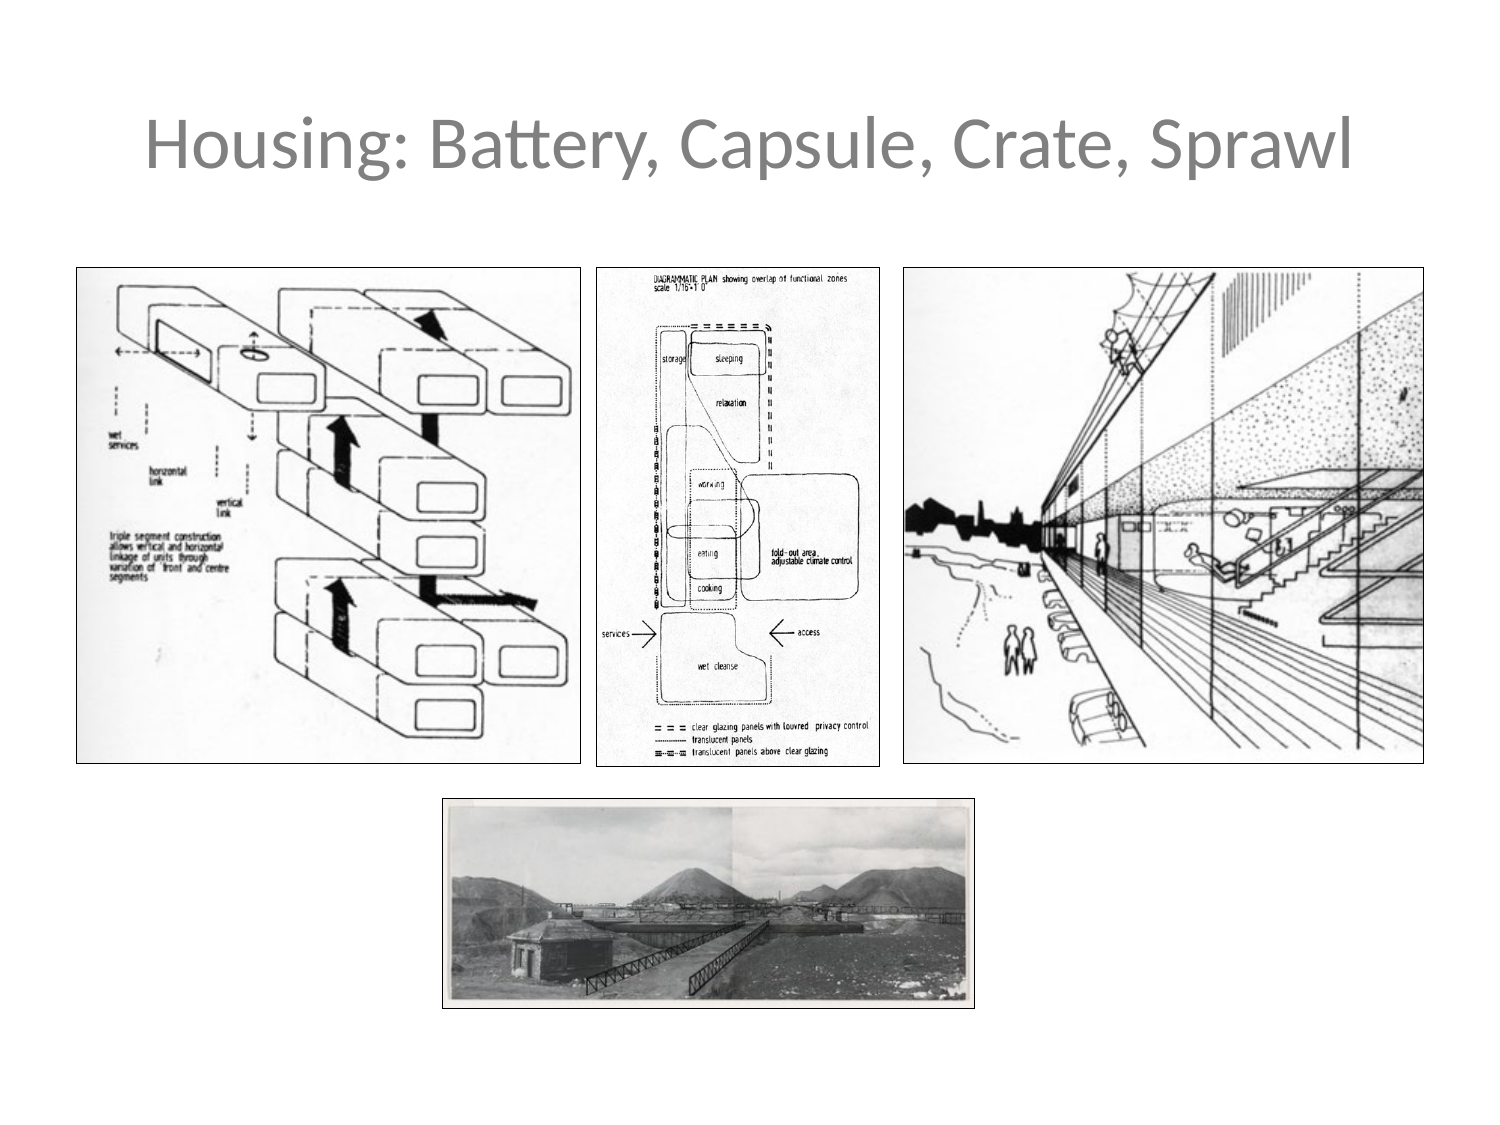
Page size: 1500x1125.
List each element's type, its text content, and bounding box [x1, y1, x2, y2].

title Housing: Battery, Capsule, Crate, Sprawl [75, 45, 1425, 233]
picture [76, 266, 581, 764]
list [596, 266, 881, 767]
picture [442, 798, 975, 1009]
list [902, 266, 1424, 764]
